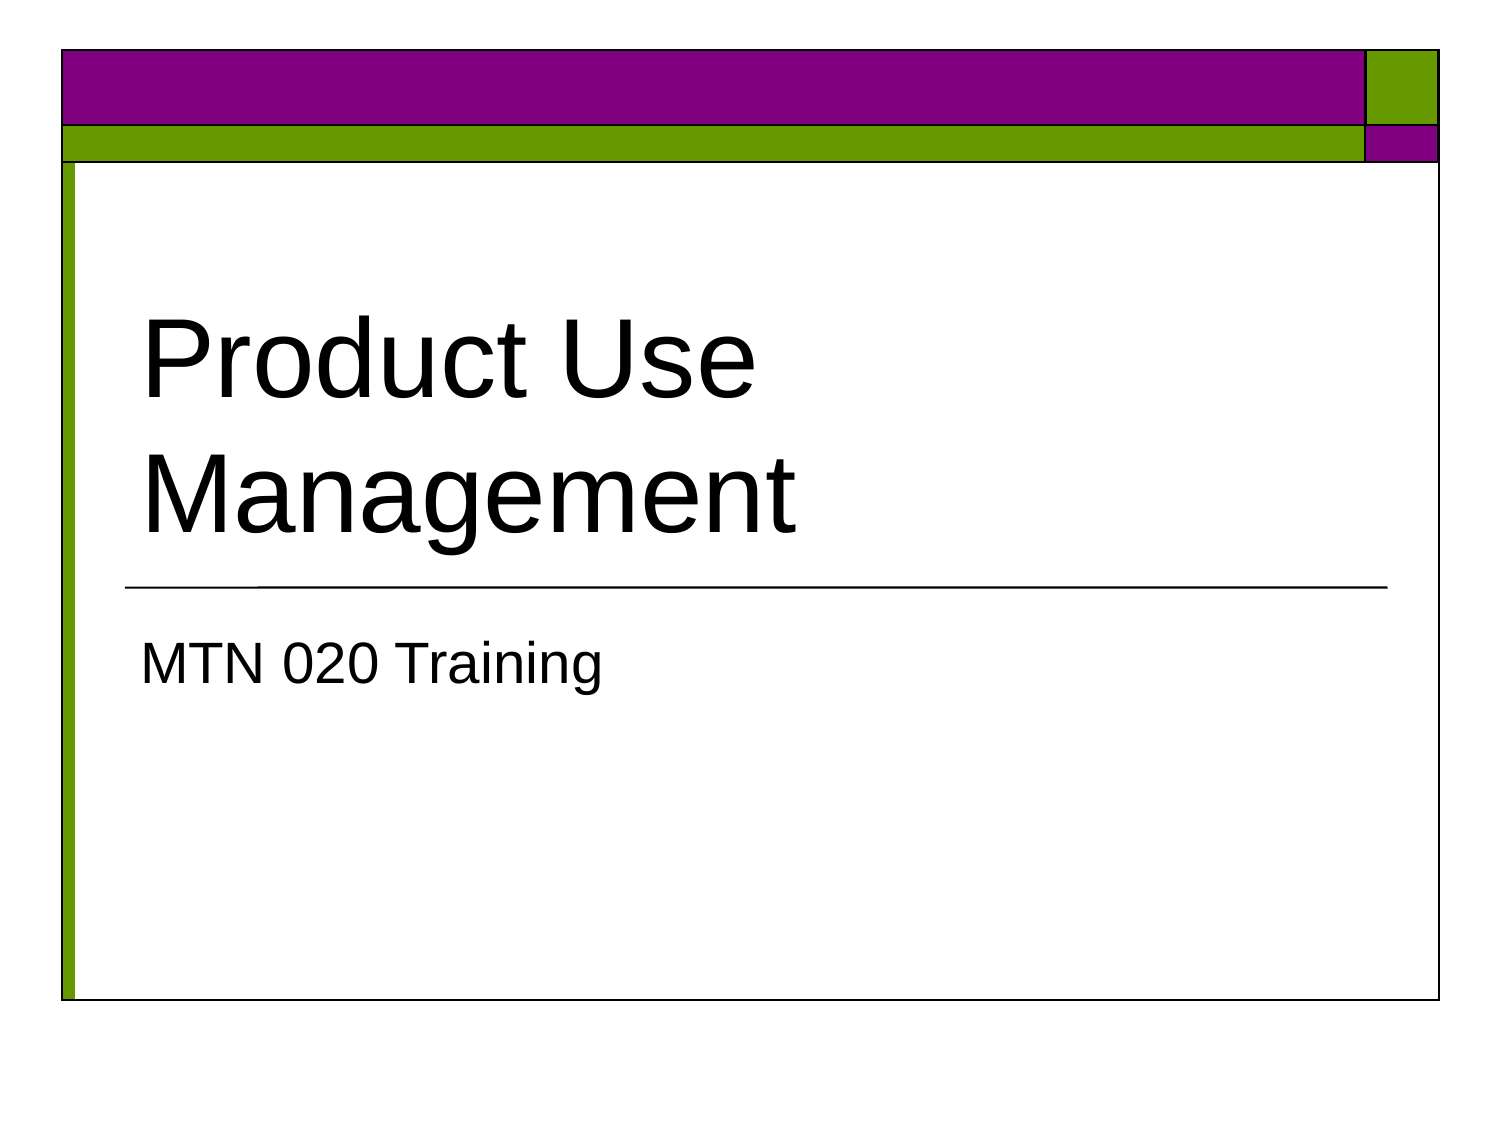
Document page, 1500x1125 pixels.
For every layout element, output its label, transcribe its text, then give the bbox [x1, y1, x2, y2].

title Product Use Management [125, 224, 1388, 563]
subtitle MTN 020 Training [125, 617, 1388, 956]
